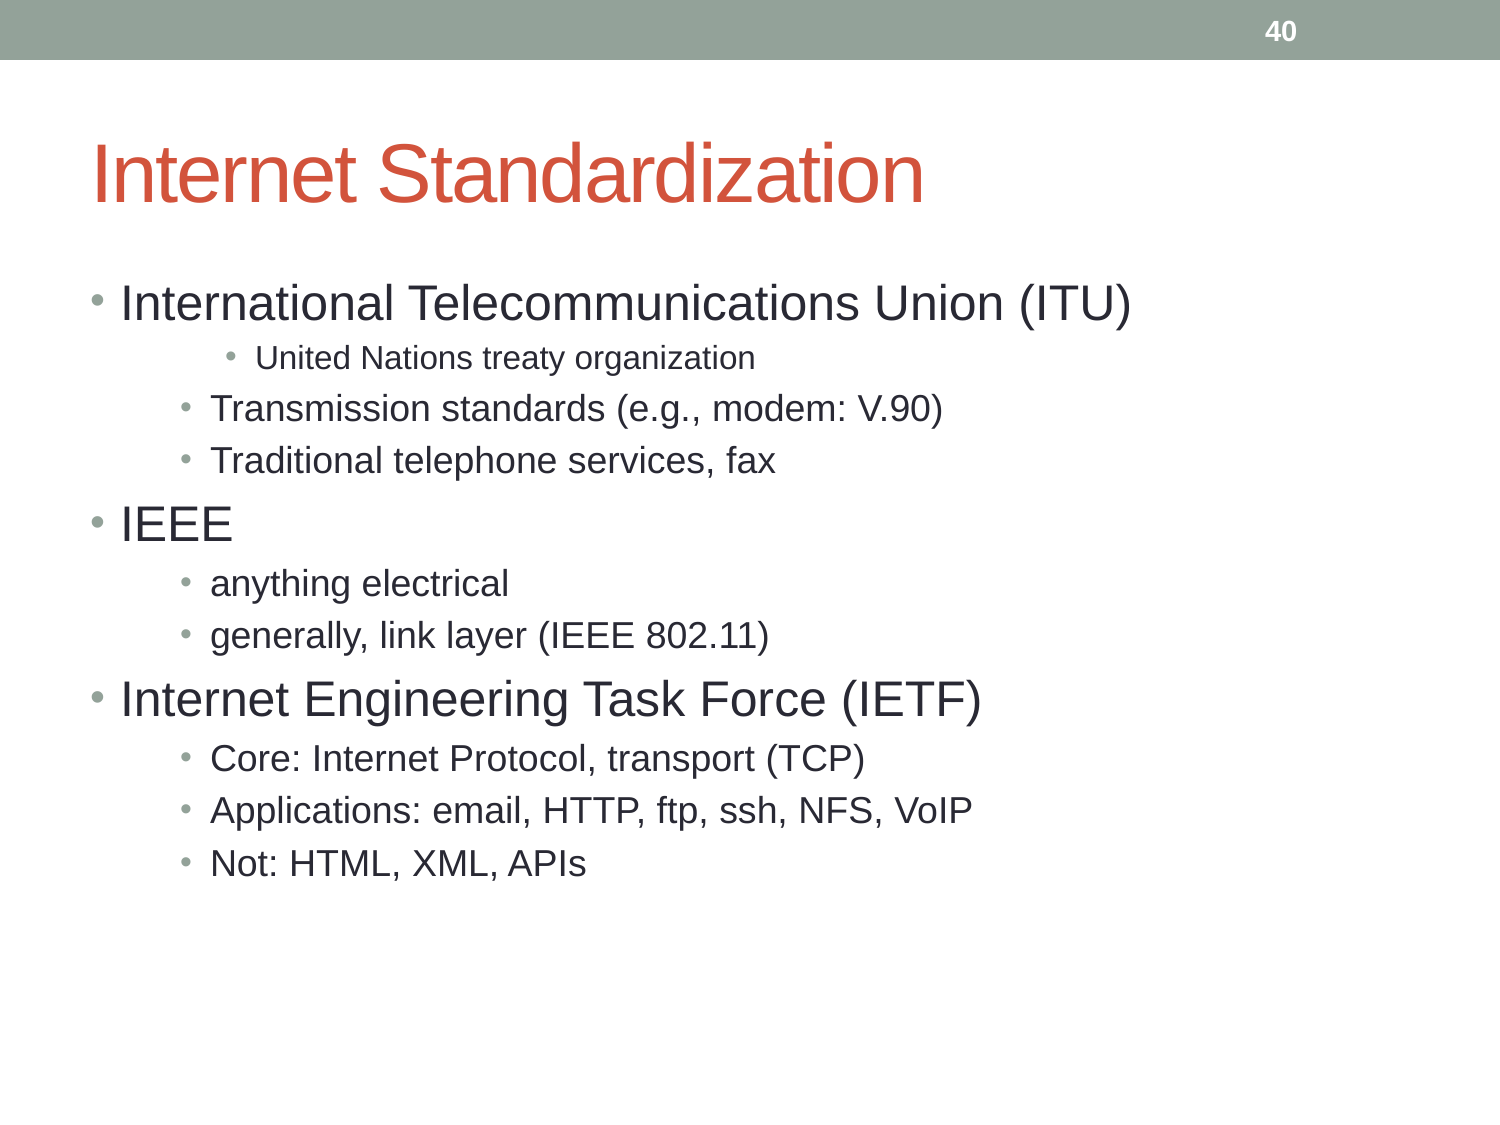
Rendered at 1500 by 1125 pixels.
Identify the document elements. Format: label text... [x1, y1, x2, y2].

title Internet Standardization [75, 87, 1425, 250]
list International Telecommunications Union (ITU) United Nations treaty organization Transmission standards (e.g., modem: V.90) Traditional telephone services, fax IEEE anything electrical generally, link layer (IEEE 802.11) Internet Engineering Task Force (IETF) Core: Internet Protocol, transport (TCP) Applications: email, HTTP, ftp, ssh, NFS, VoIP Not: HTML, XML, APIs [75, 262, 1425, 1063]
slide_number 40 [1250, 3, 1425, 57]
